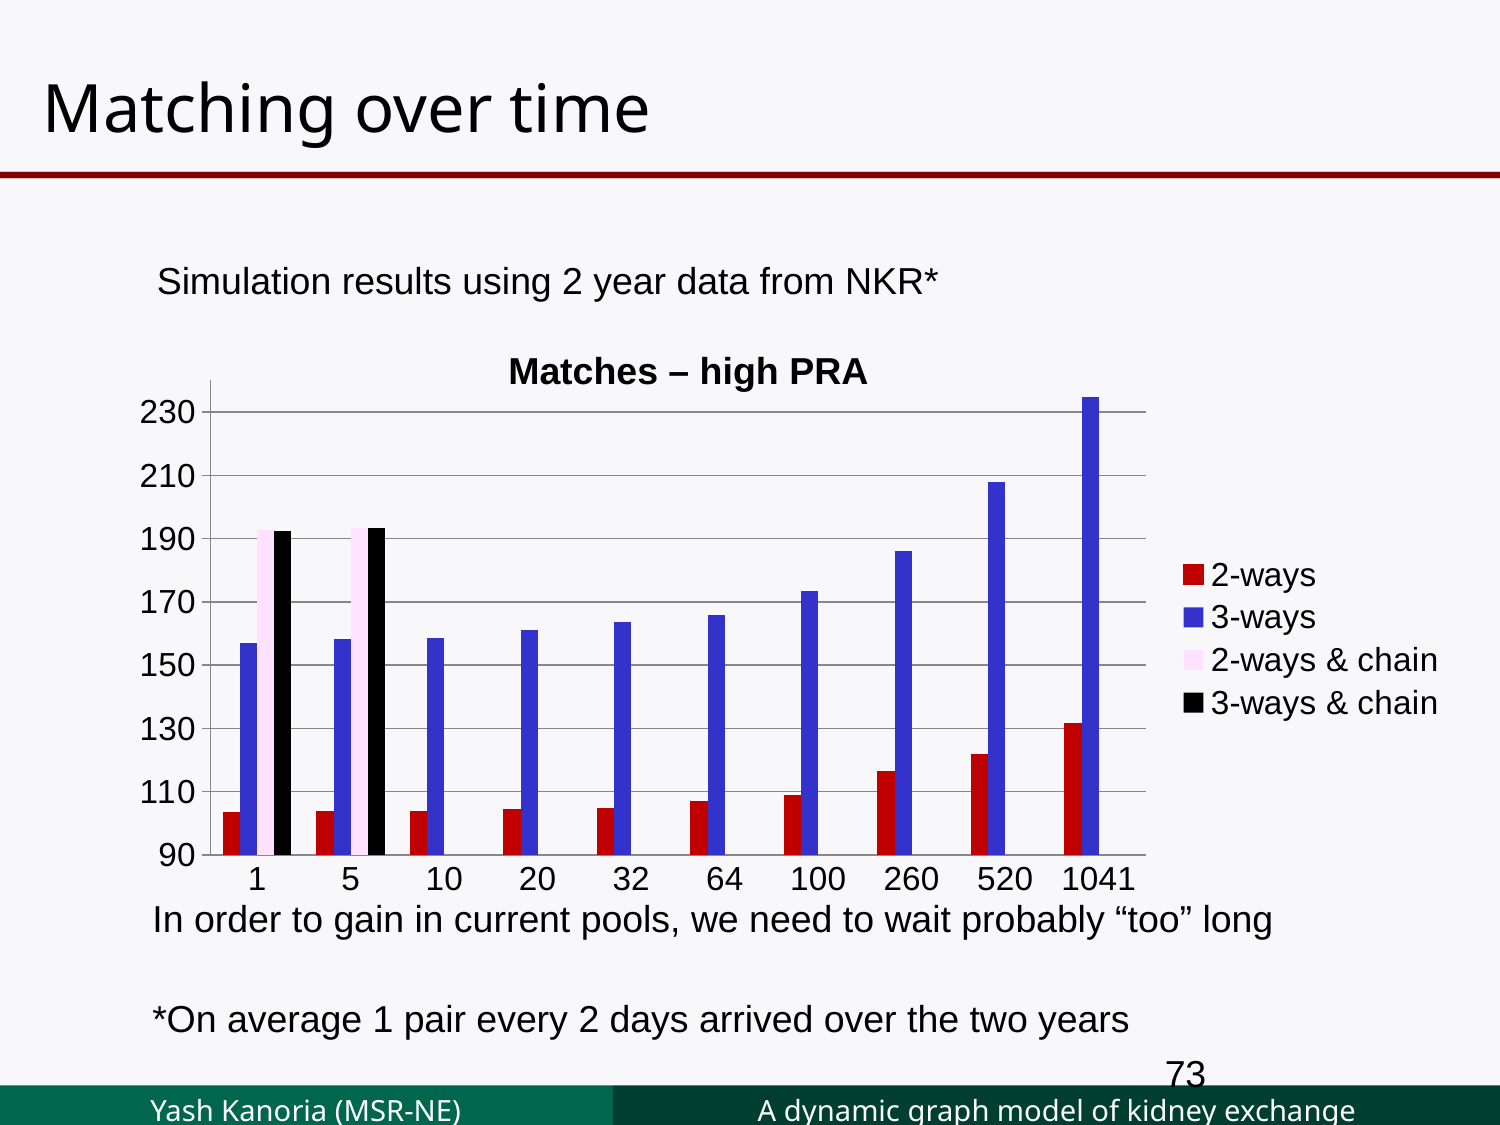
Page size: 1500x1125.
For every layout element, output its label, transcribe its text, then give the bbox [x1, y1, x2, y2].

slide_number 73 [1149, 1042, 1500, 1103]
text_box In order to gain in current pools, we need to wait probably “too” long [137, 916, 1289, 948]
chart [112, 369, 1463, 908]
text_box Simulation results using 2 year data from NKR* [142, 249, 954, 310]
text_box *On average 1 pair every 2 days arrived over the two years [137, 987, 1150, 1048]
text_box Matches – high PRA [493, 339, 933, 368]
title Matching over time [27, 62, 1300, 150]
